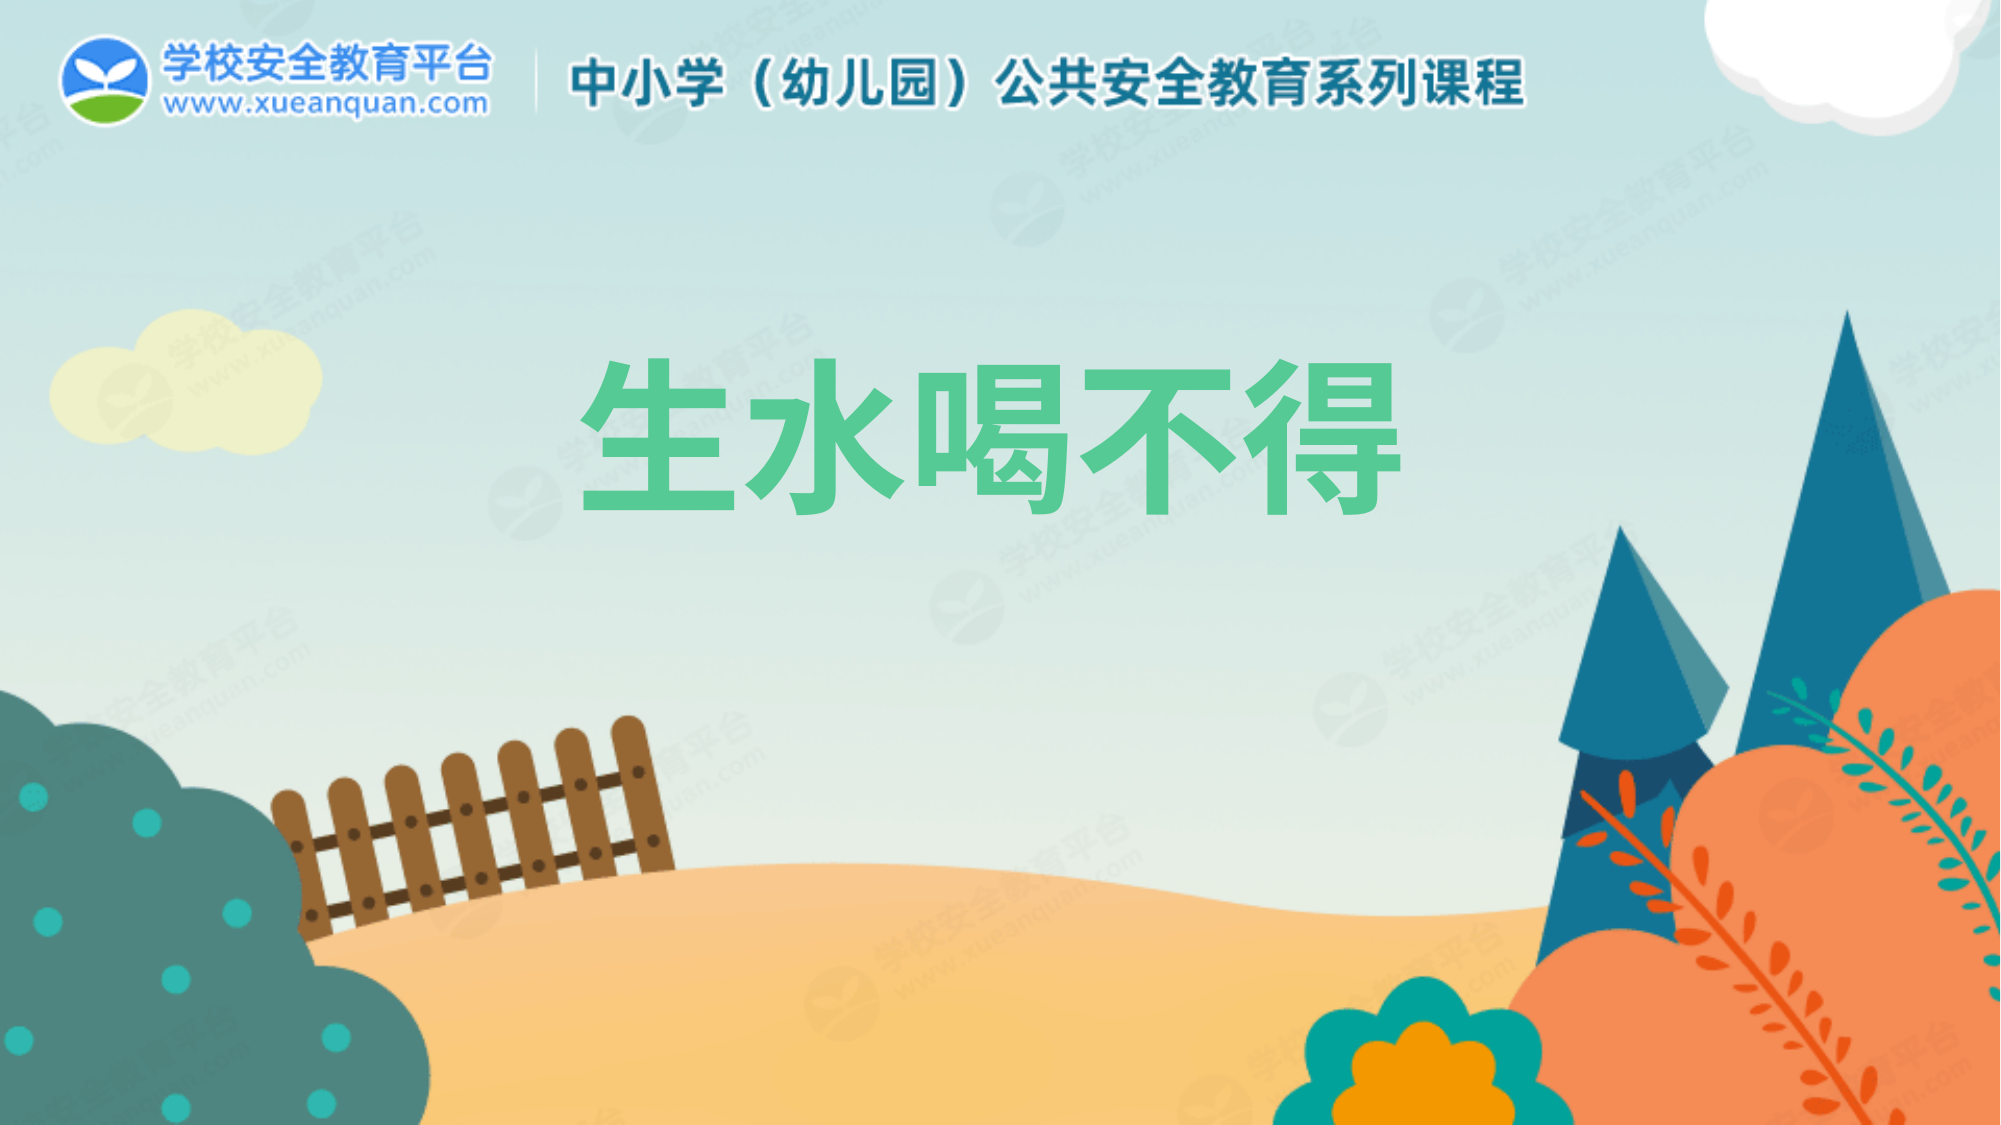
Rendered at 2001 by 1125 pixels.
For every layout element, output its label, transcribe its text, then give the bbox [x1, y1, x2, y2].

text_box 生水喝不得 [560, 326, 1440, 542]
picture [0, 0, 2001, 1125]
